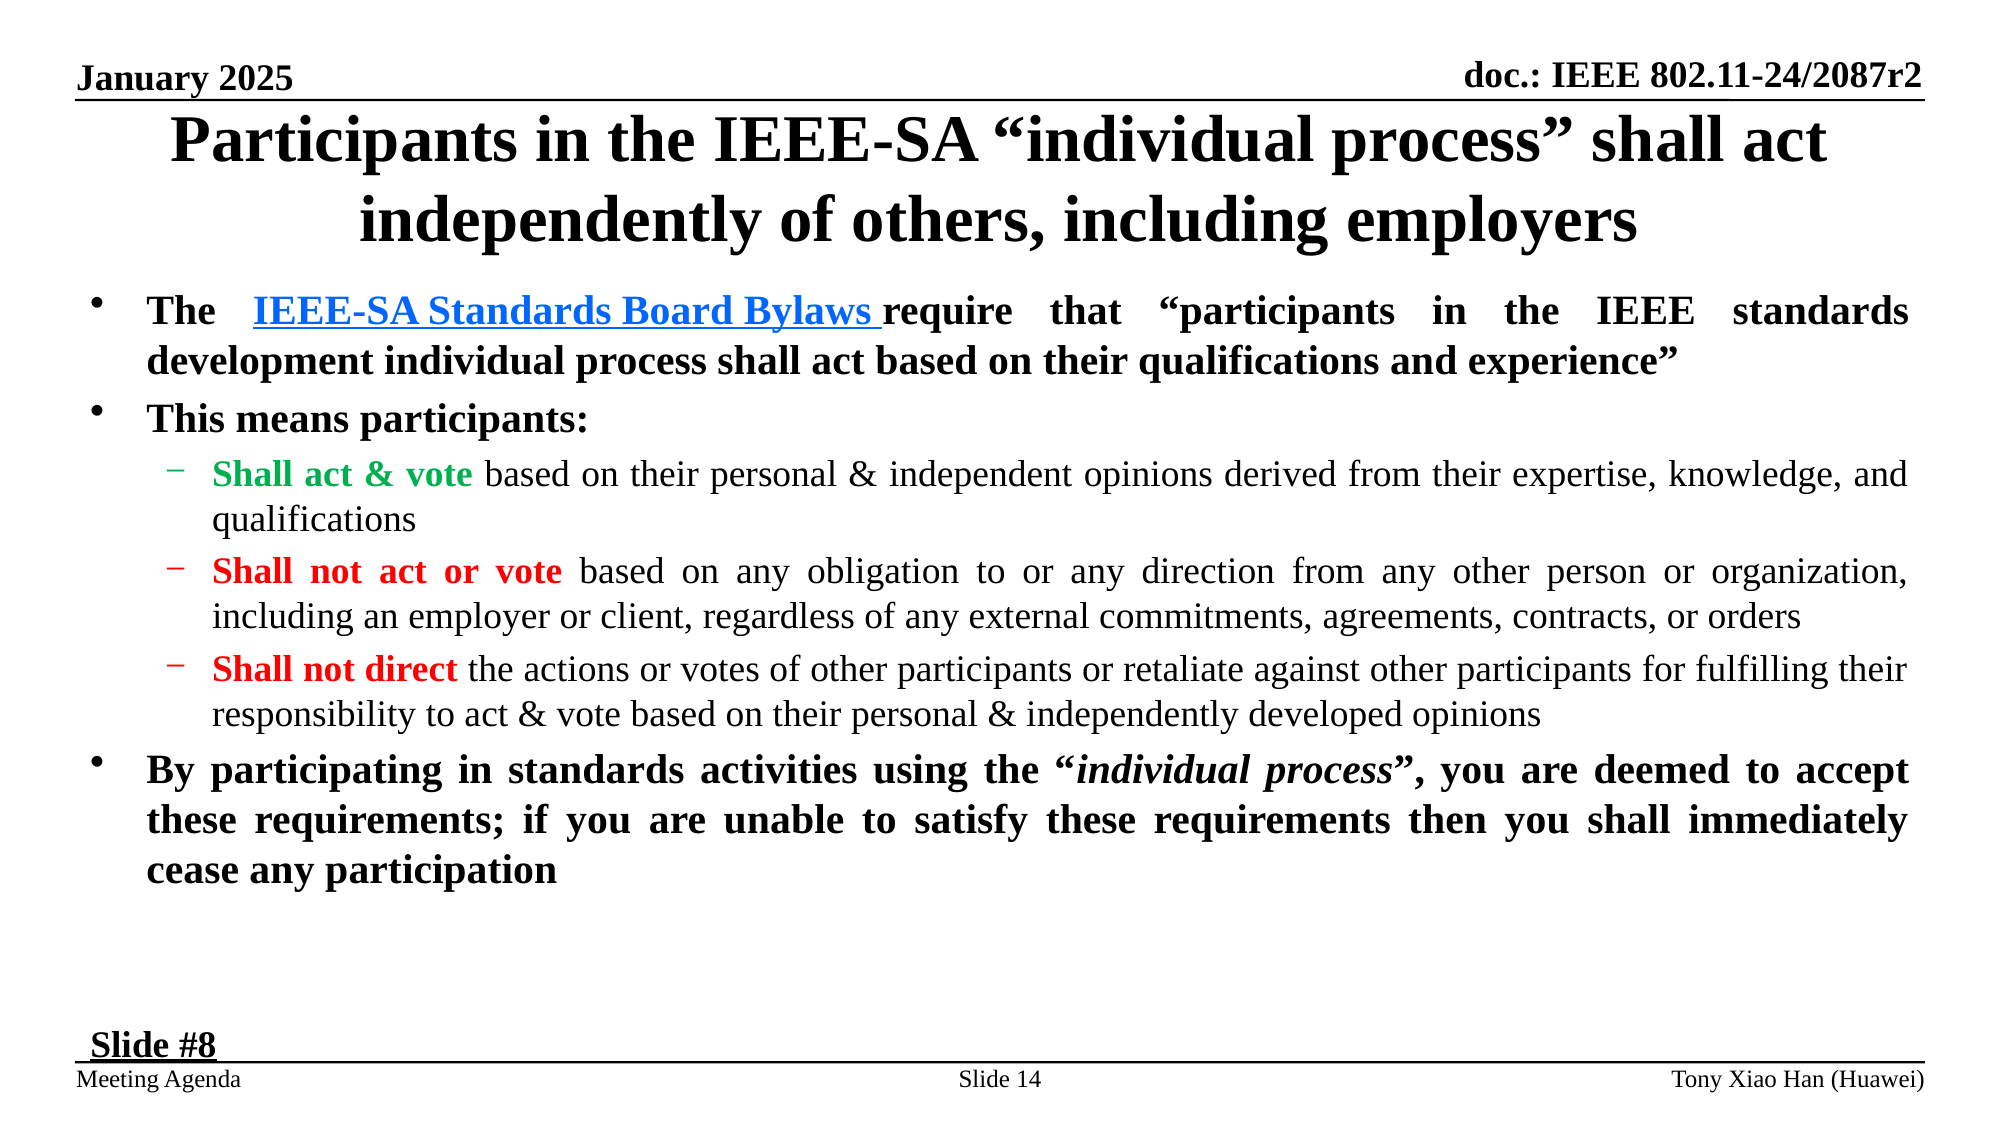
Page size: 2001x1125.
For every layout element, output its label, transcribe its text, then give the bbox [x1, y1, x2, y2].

text_box Participants in the IEEE-SA “individual process” shall act independently of others, including employers [75, 87, 1925, 263]
list The IEEE-SA Standards Board Bylaws require that “participants in the IEEE standards development individual process shall act based on their qualifications and experience” This means participants: Shall act & vote based on their personal & independent opinions derived from their expertise, knowledge, and qualifications Shall not act or vote based on any obligation to or any direction from any other person or organization, including an employer or client, regardless of any external commitments, agreements, contracts, or orders Shall not direct the actions or votes of other participants or retaliate against other participants for fulfilling their responsibility to act & vote based on their personal & independently developed opinions By participating in standards activities using the “individual process”, you are deemed to accept these requirements; if you are unable to satisfy these requirements then you shall immediately cease any participation [75, 275, 1925, 1038]
text_box Slide #8 [75, 1012, 232, 1073]
